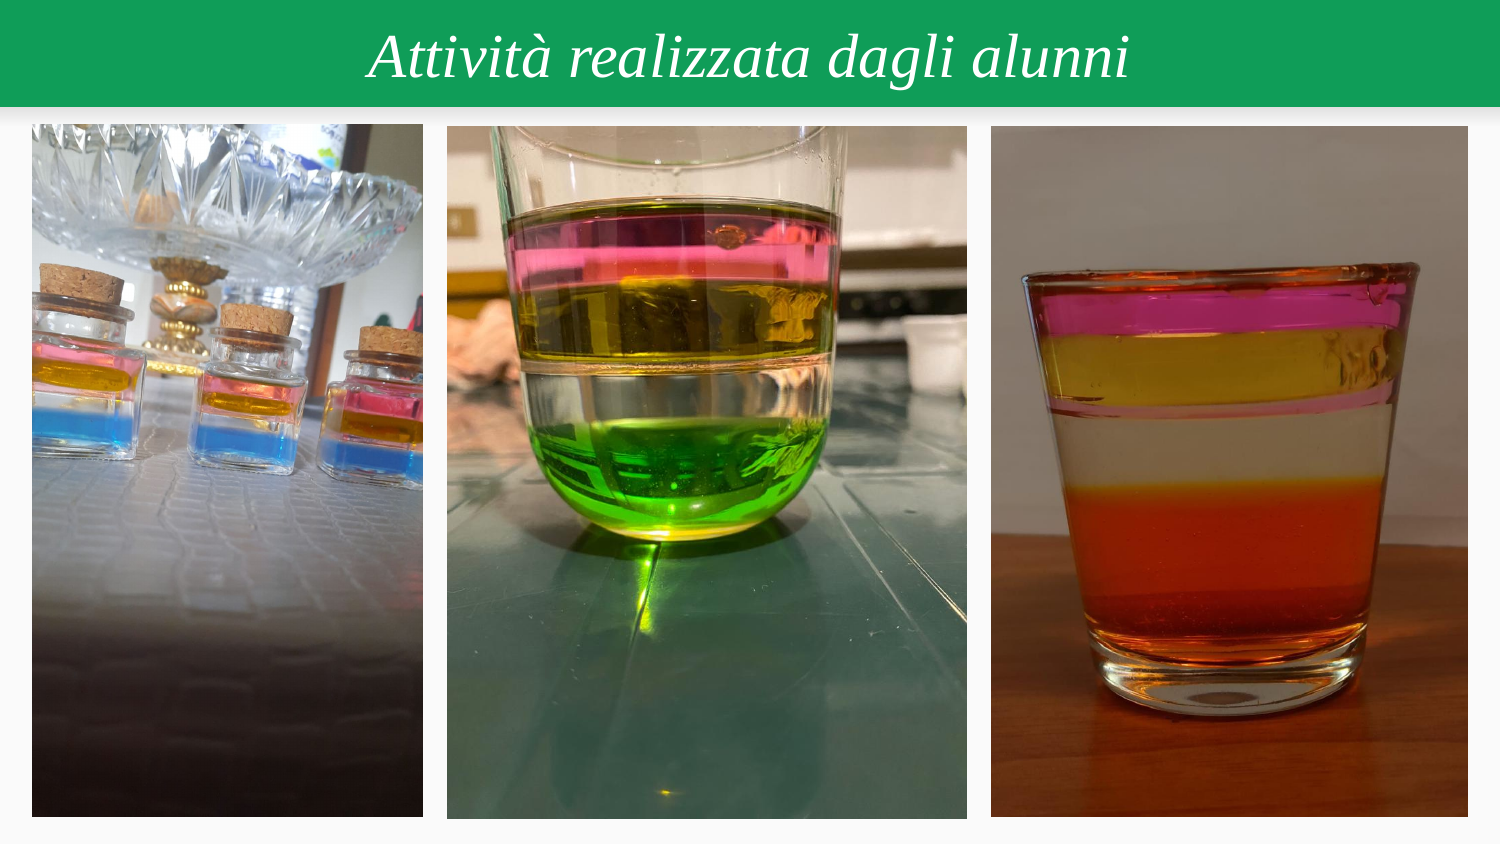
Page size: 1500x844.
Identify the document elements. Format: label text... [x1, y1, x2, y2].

text_box Attività realizzata dagli alunni [0, 0, 1500, 101]
picture [32, 124, 423, 817]
picture [446, 126, 967, 819]
picture [991, 126, 1468, 817]
